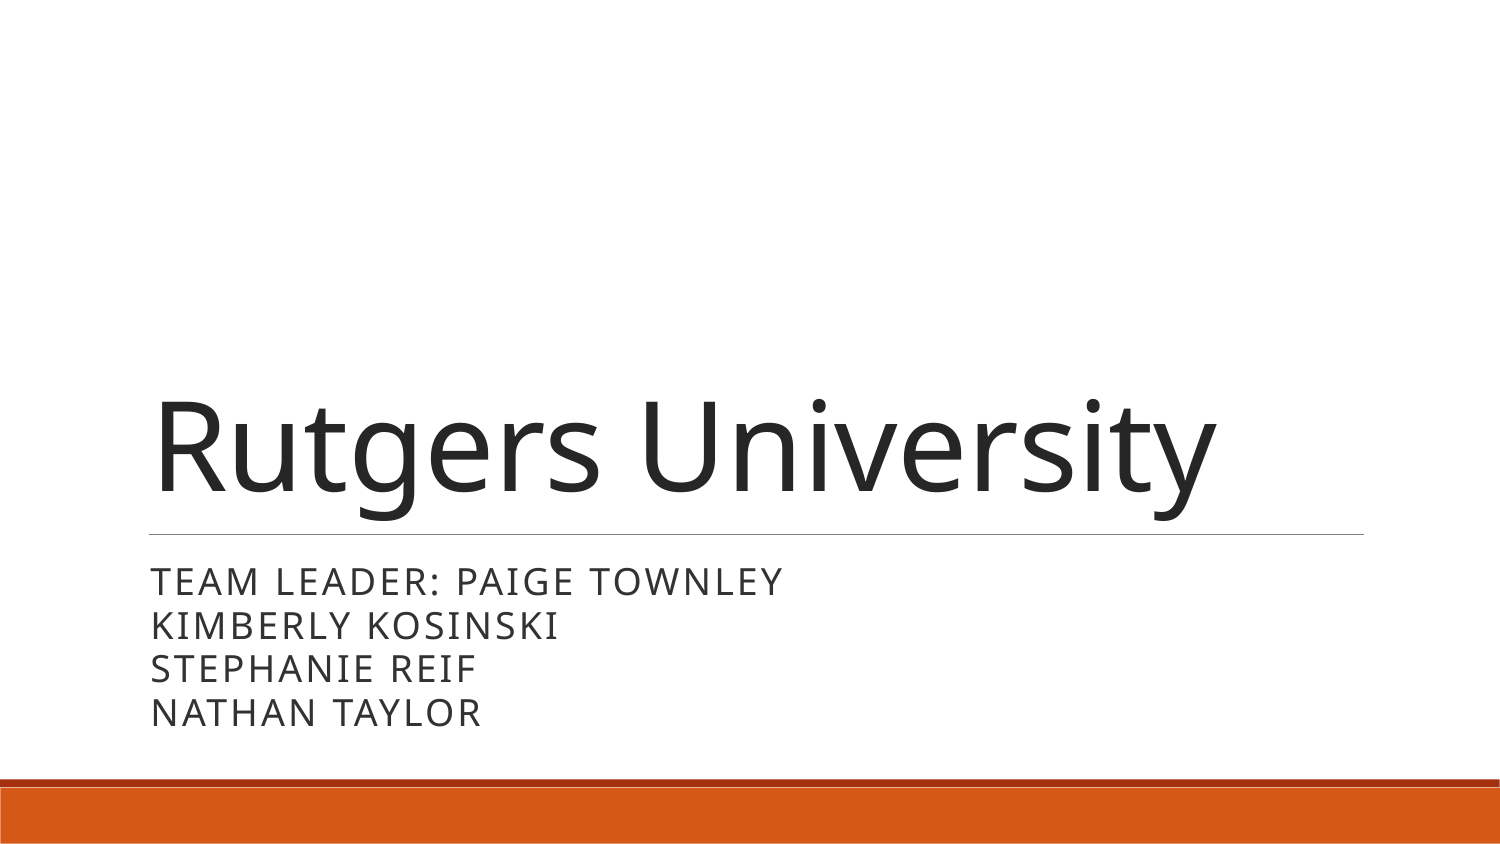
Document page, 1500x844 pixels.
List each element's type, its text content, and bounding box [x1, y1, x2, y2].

subtitle Team Leader: Paige Townley Kimberly Kosinski Stephanie Reif Nathan Taylor [135, 548, 1373, 689]
title Rutgers University [135, 93, 1373, 533]
